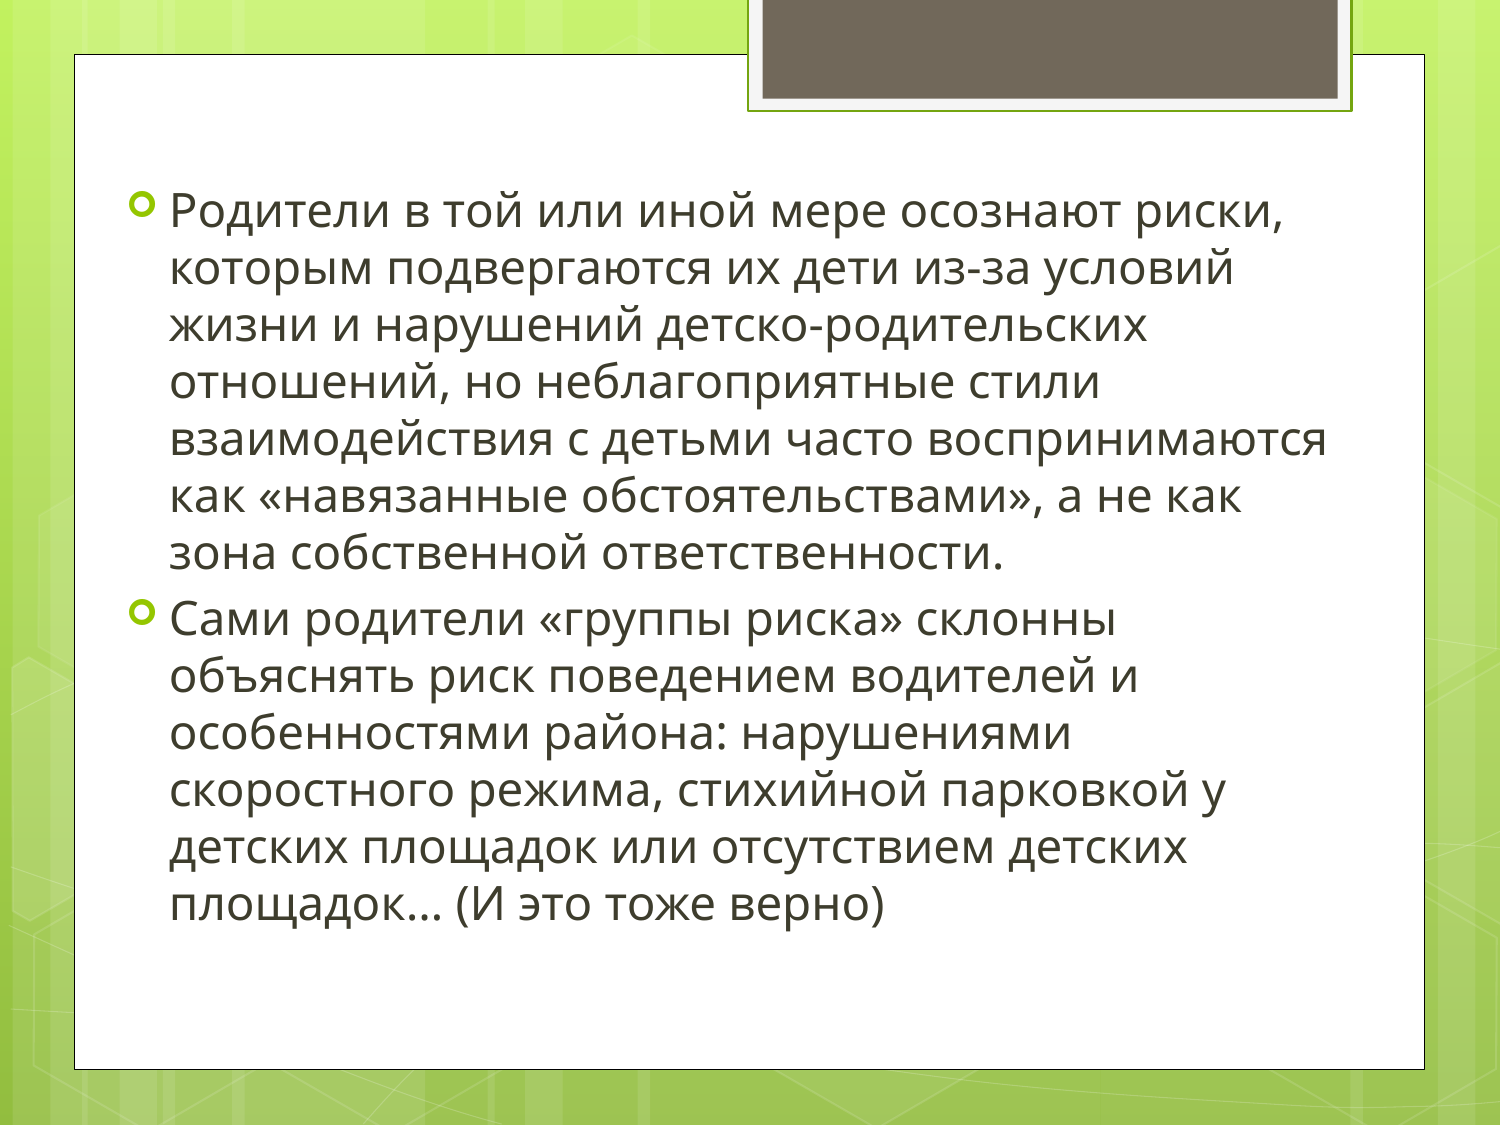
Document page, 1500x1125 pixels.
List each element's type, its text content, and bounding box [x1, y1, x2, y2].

list Родители в той или иной мере осознают риски, которым подвергаются их дети из-за условий жизни и нарушений детско-родительских отношений, но неблагоприятные стили взаимодействия с детьми часто воспринимаются как «навязанные обстоятельствами», а не как зона собственной ответственности. Сами родители «группы риска» склонны объяснять риск поведением водителей и особенностями района: нарушениями скоростного режима, стихийной парковкой у детских площадок или отсутствием детских площадок… (И это тоже верно) [100, 172, 1353, 1000]
